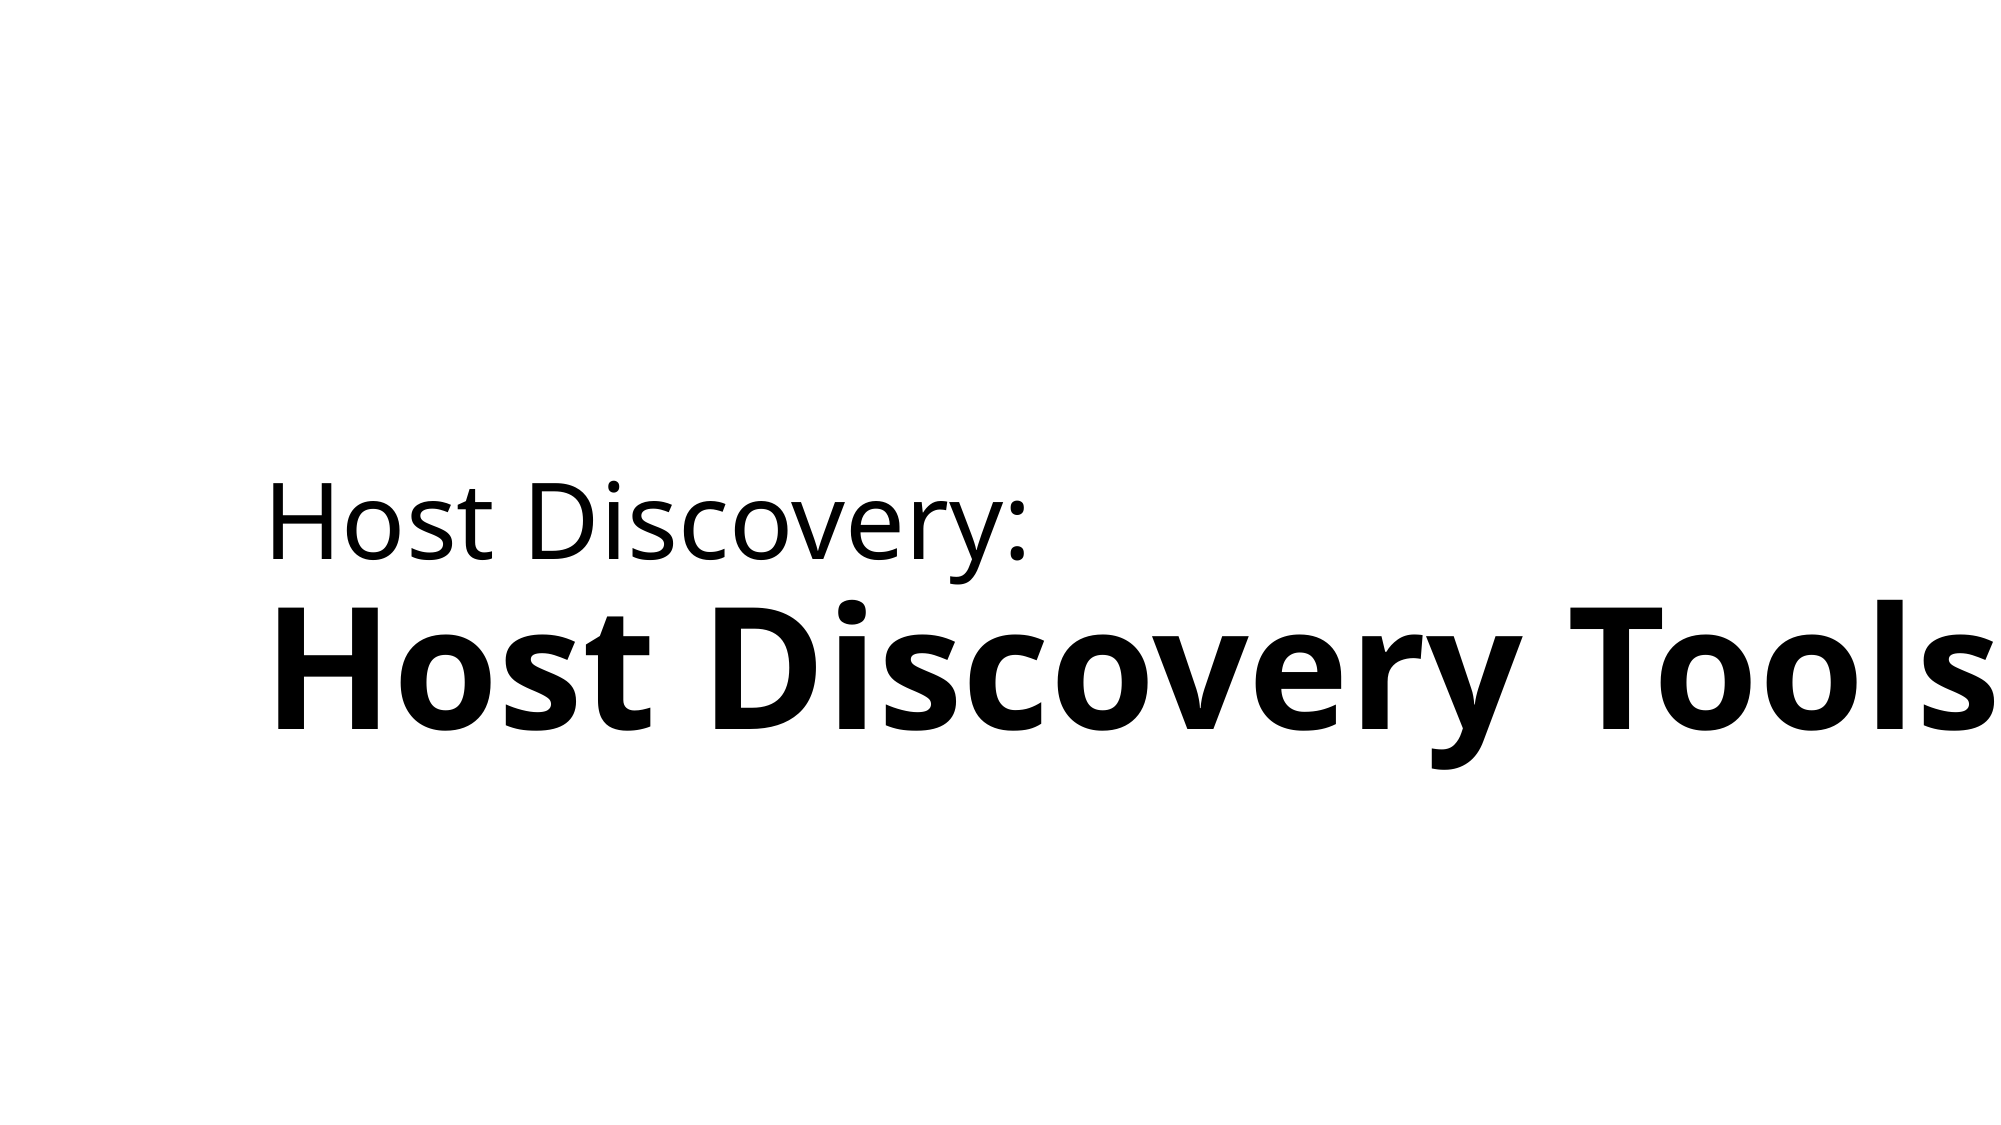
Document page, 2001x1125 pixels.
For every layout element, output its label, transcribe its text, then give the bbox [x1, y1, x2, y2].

title Host Discovery: Host Discovery Tools [248, 348, 2000, 774]
